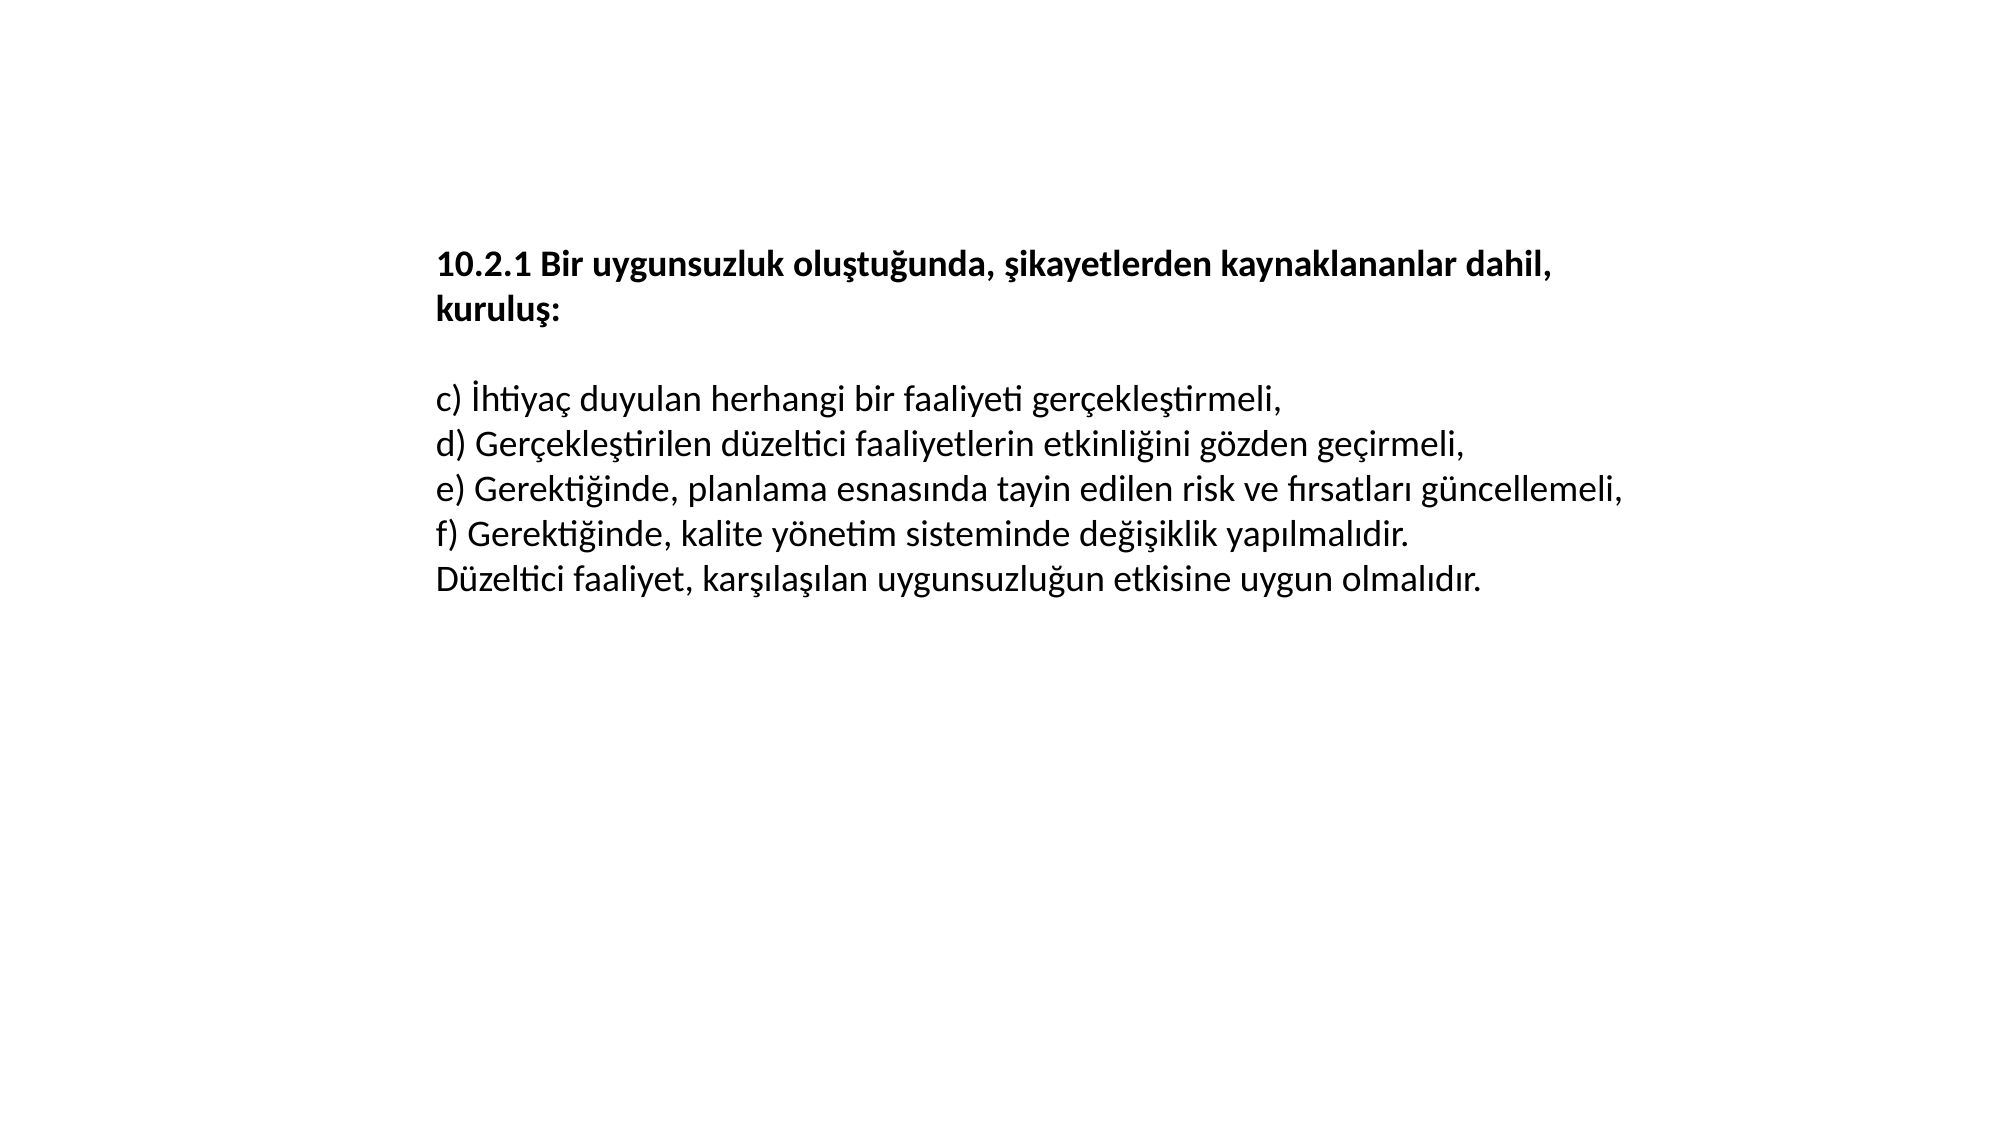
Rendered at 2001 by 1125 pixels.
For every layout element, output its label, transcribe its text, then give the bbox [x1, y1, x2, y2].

text_box 10.2.1 Bir uygunsuzluk oluştuğunda, şikayetlerden kaynaklananlar dahil, kuruluş: c) İhtiyaç duyulan herhangi bir faaliyeti gerçekleştirmeli, d) Gerçekleştirilen düzeltici faaliyetlerin etkinliğini gözden geçirmeli, e) Gerektiğinde, planlama esnasında tayin edilen risk ve fırsatları güncellemeli, f) Gerektiğinde, kalite yönetim sisteminde değişiklik yapılmalıdir. Düzeltici faaliyet, karşılaşılan uygunsuzluğun etkisine uygun olmalıdır. [421, 231, 1685, 607]
